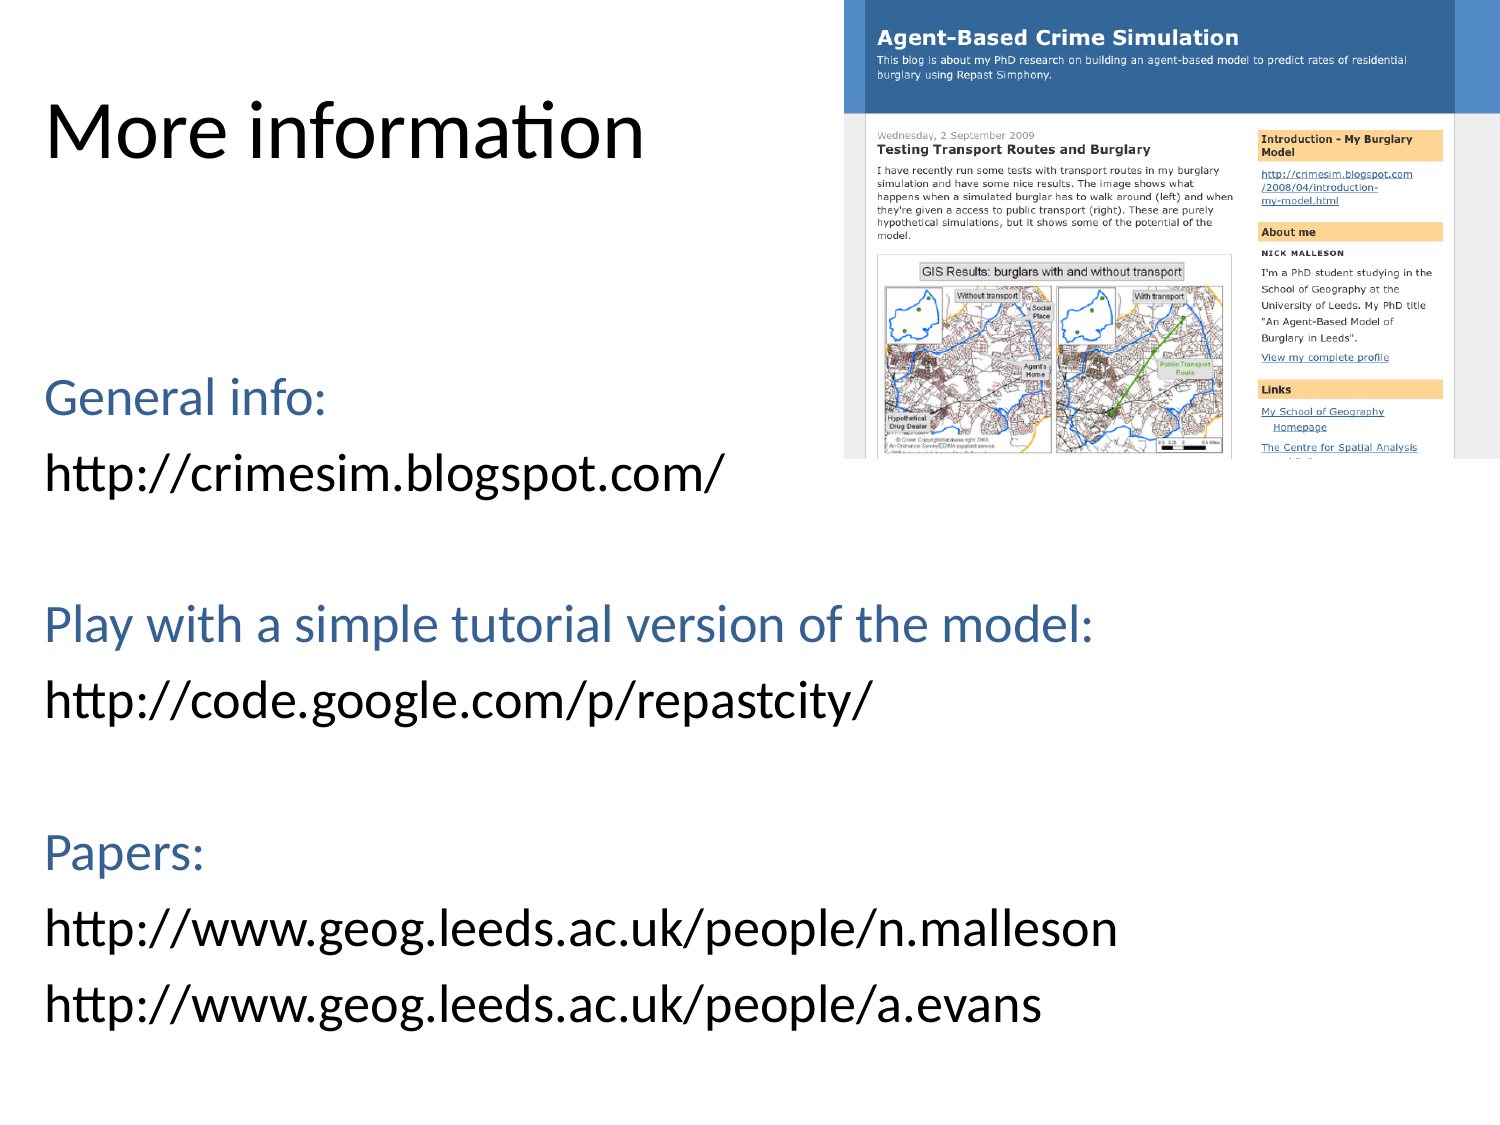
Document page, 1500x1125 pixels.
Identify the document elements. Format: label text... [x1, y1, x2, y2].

list General info: http://crimesim.blogspot.com/ Play with a simple tutorial version of the model: http://code.google.com/p/repastcity/ Papers: http://www.geog.leeds.ac.uk/people/n.malleson http://www.geog.leeds.ac.uk/people/a.evans [29, 262, 1471, 1094]
picture [844, 0, 1500, 459]
title More information [29, 30, 839, 219]
